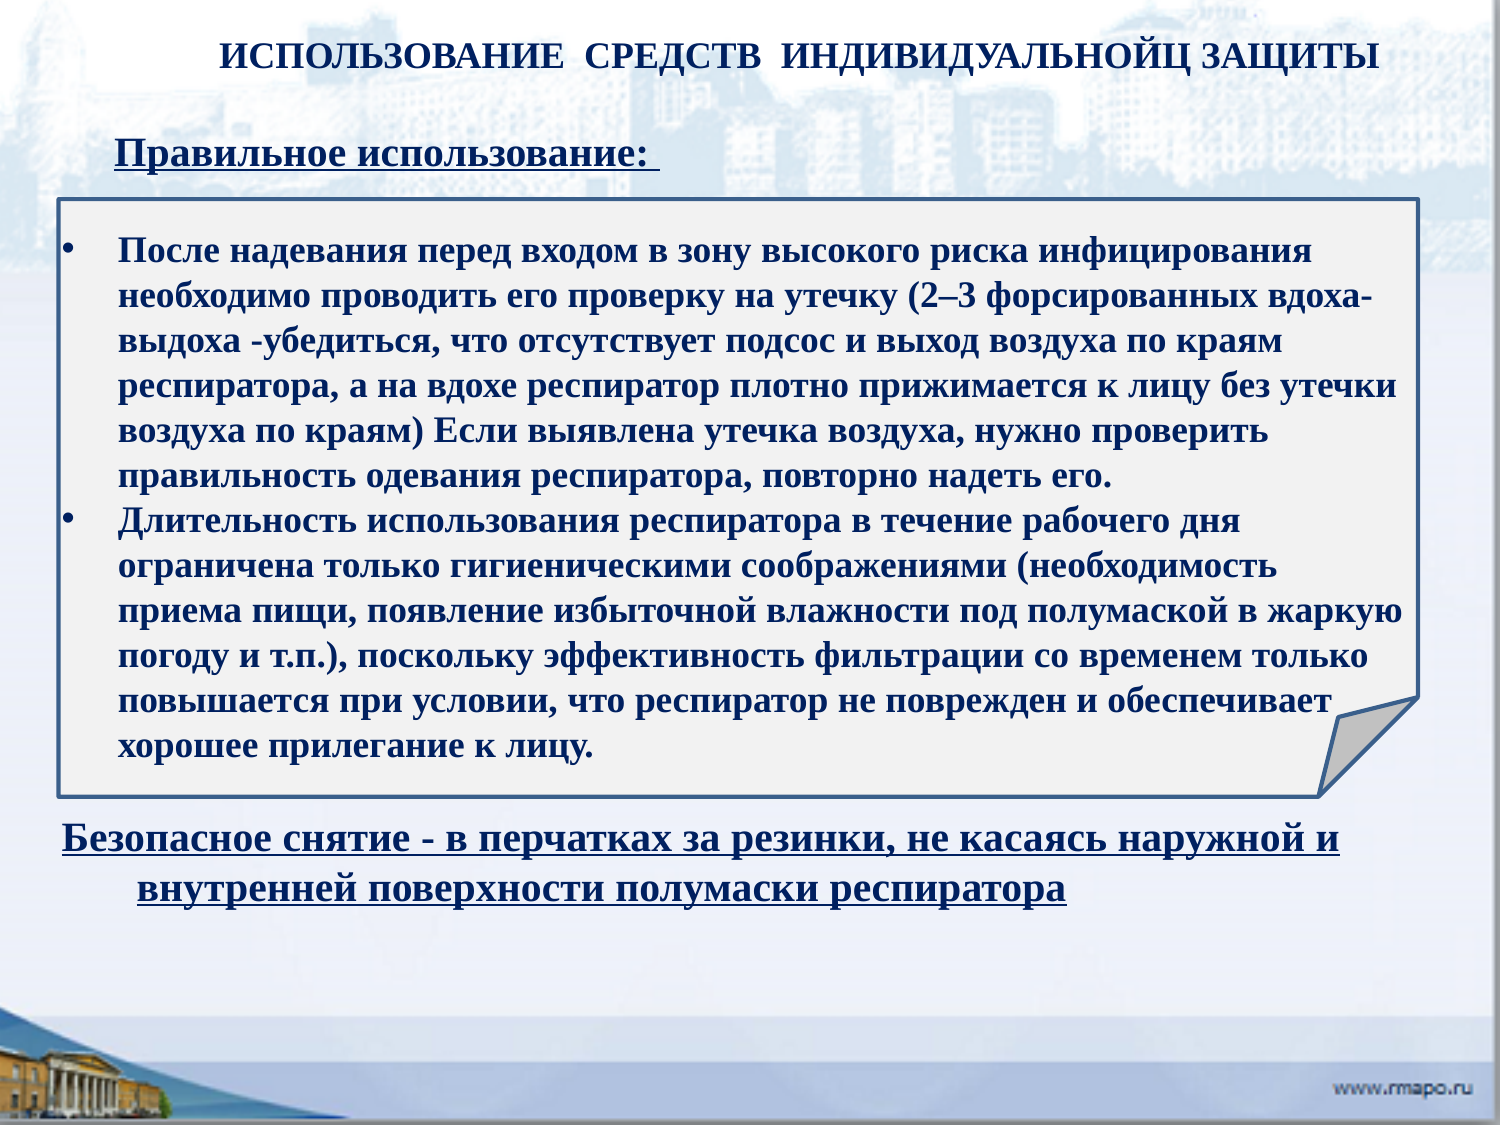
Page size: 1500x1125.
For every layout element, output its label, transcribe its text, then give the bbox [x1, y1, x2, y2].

text_box ИСПОЛЬЗОВАНИЕ СРЕДСТВ ИНДИВИДУАЛЬНОЙЦ ЗАЩИТЫ [204, 23, 1406, 84]
picture [0, 0, 1500, 1125]
text_box Правильное использование: После надевания перед входом в зону высокого риска инфицирования необходимо проводить его проверку на утечку (2–3 форсированных вдоха-выдоха -убедиться, что отсутствует подсос и выход воздуха по краям респиратора, а на вдохе респиратор плотно прижимается к лицу без утечки воздуха по краям) Если выявлена утечка воздуха, нужно проверить правильность одевания респиратора, повторно надеть его. Длительность использования респиратора в течение рабочего дня ограничена только гигиеническими соображениями (необходимость приема пищи, появление избыточной влажности под полумаской в жаркую погоду и т.п.), поскольку эффективность фильтрации со временем только повышается при условии, что респиратор не поврежден и обеспечивает хорошее прилегание к лицу. Безопасное снятие - в перчатках за резинки, не касаясь наружной и внутренней поверхности полумаски респиратора [46, 117, 1425, 917]
